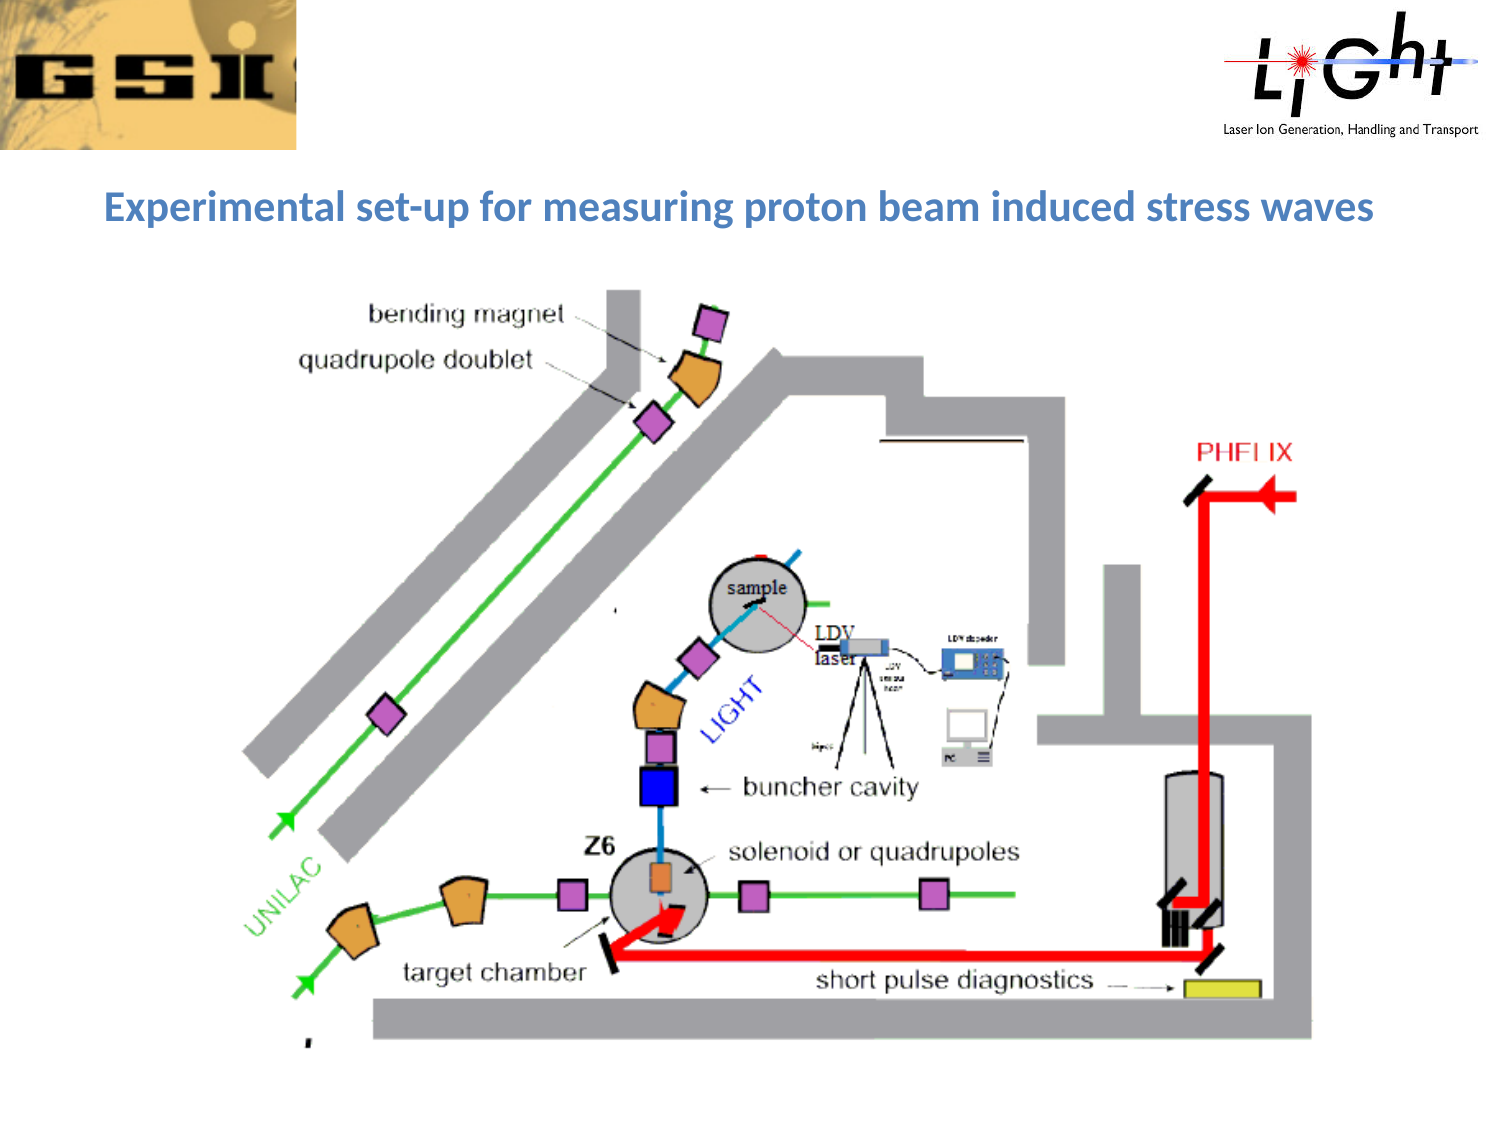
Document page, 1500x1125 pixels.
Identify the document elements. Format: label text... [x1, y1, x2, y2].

picture [237, 287, 1326, 1068]
picture [1200, 0, 1500, 157]
title Experimental set-up for measuring proton beam induced stress waves [75, 149, 1425, 258]
picture [0, 0, 297, 150]
